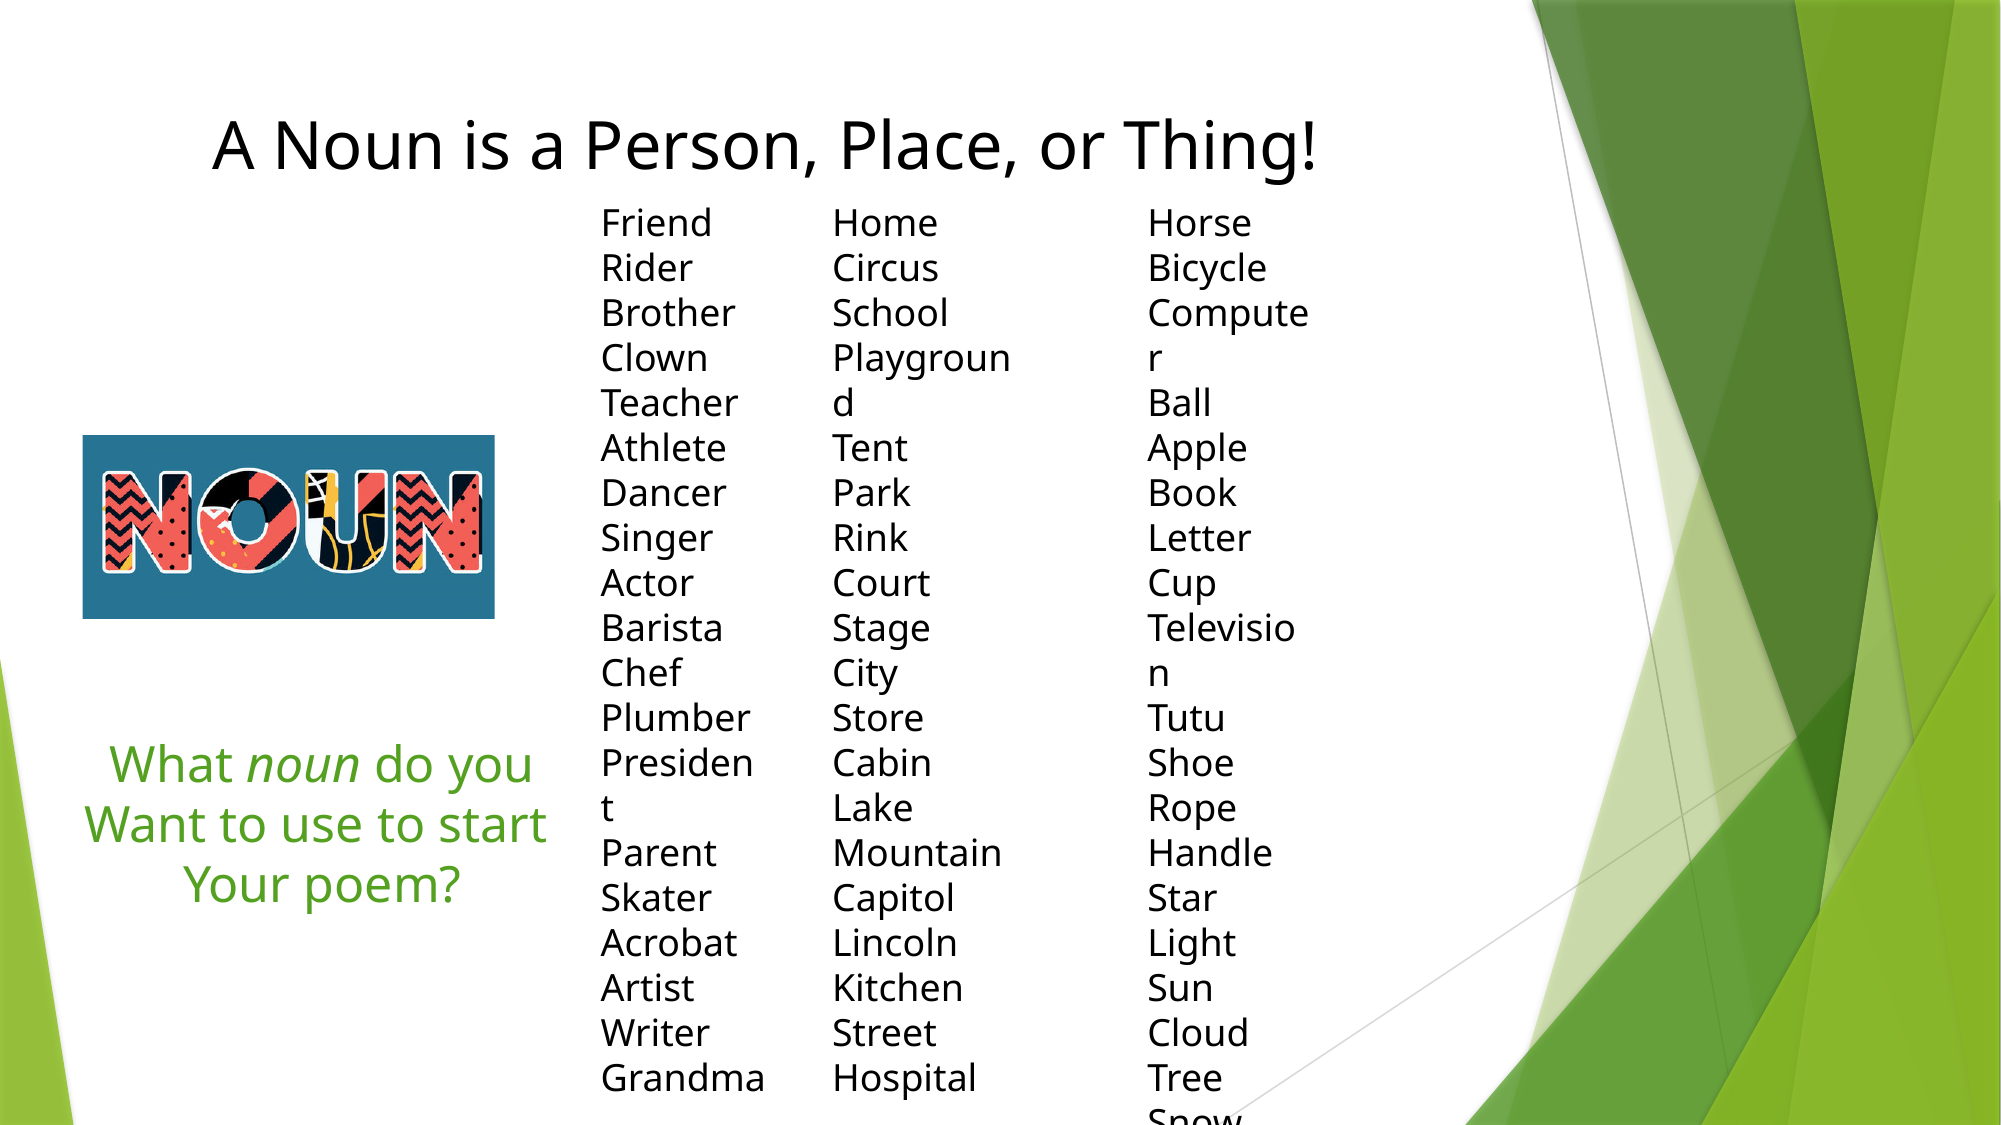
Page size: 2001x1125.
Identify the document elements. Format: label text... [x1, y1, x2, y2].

text_box Home Circus School Playground Tent Park Rink Court Stage City Store Cabin Lake Mountain Capitol Lincoln Kitchen Street Hospital [817, 191, 1042, 1125]
picture [82, 435, 496, 619]
text_box A Noun is a Person, Place, or Thing! [123, 95, 1409, 191]
text_box What noun do you Want to use to start Your poem? [69, 725, 576, 920]
text_box Friend Rider Brother Clown Teacher Athlete Dancer Singer Actor Barista Chef Plumber President Parent Skater Acrobat Artist Writer Grandma [585, 191, 782, 1125]
text_box Horse Bicycle Computer Ball Apple Book Letter Cup Television Tutu Shoe Rope Handle Star Light Sun Cloud Tree Snow [1132, 191, 1329, 1125]
